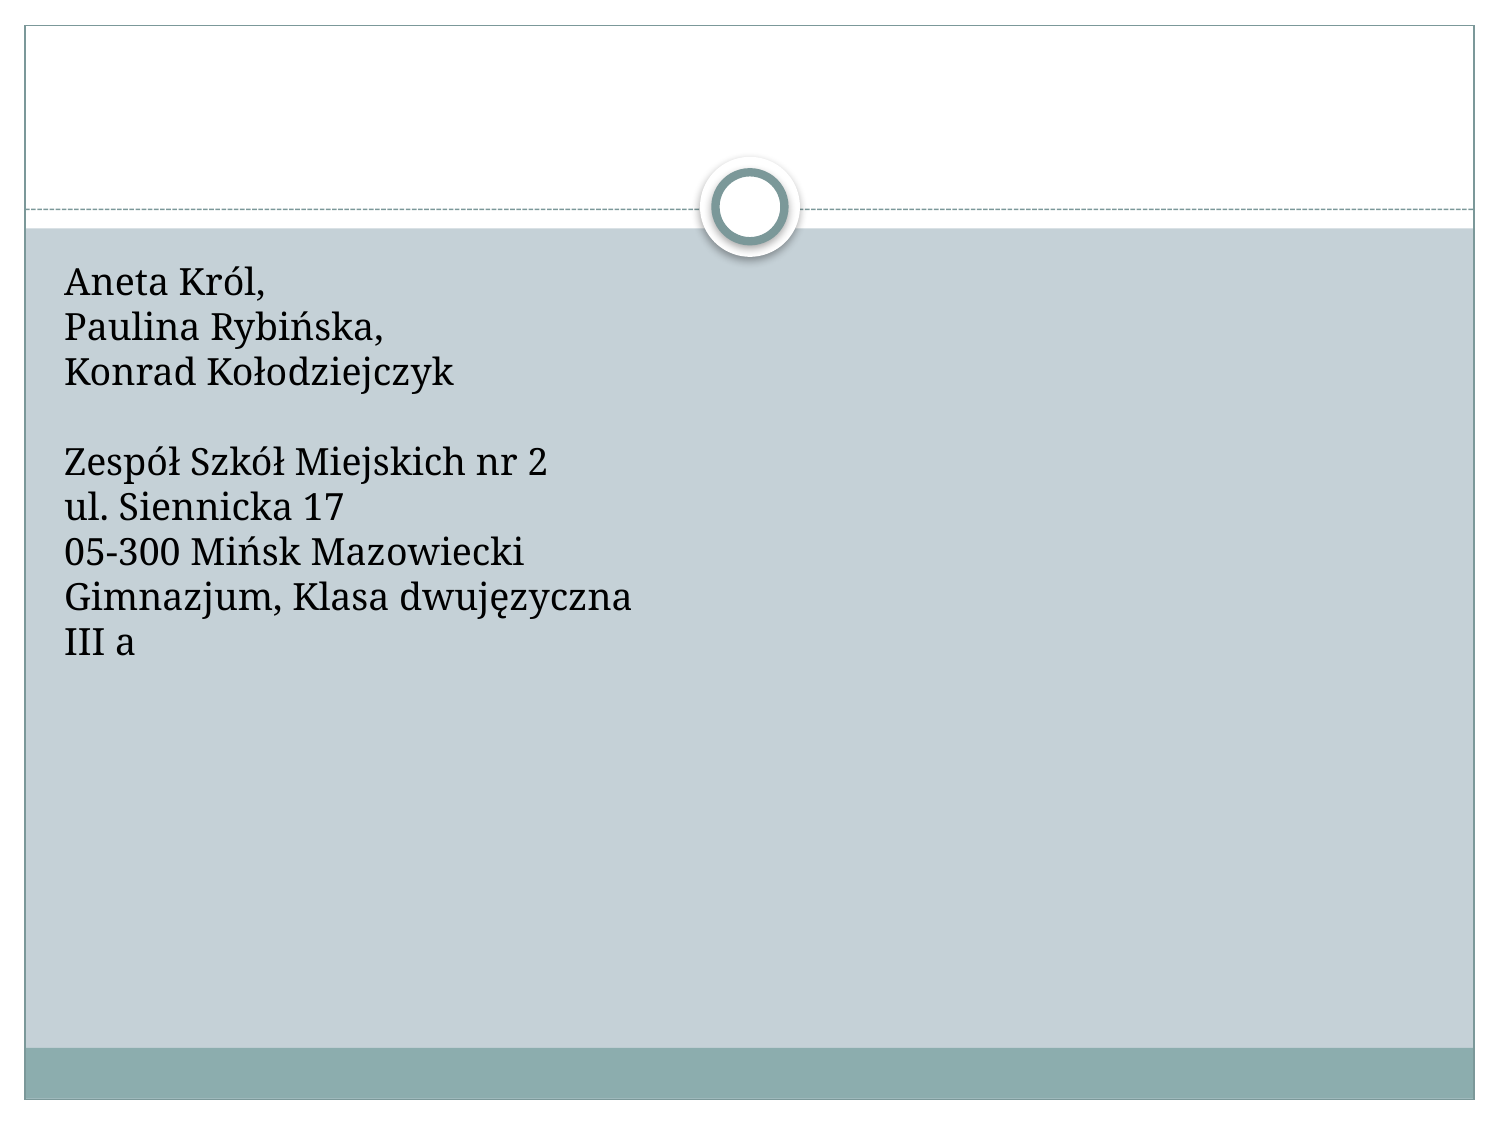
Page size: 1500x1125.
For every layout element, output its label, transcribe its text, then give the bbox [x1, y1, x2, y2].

list Aneta Król, Paulina Rybińska, Konrad Kołodziejczyk Zespół Szkół Miejskich nr 2 ul. Siennicka 17 05-300 Mińsk Mazowiecki Gimnazjum, Klasa dwujęzyczna III a [49, 250, 1445, 1001]
